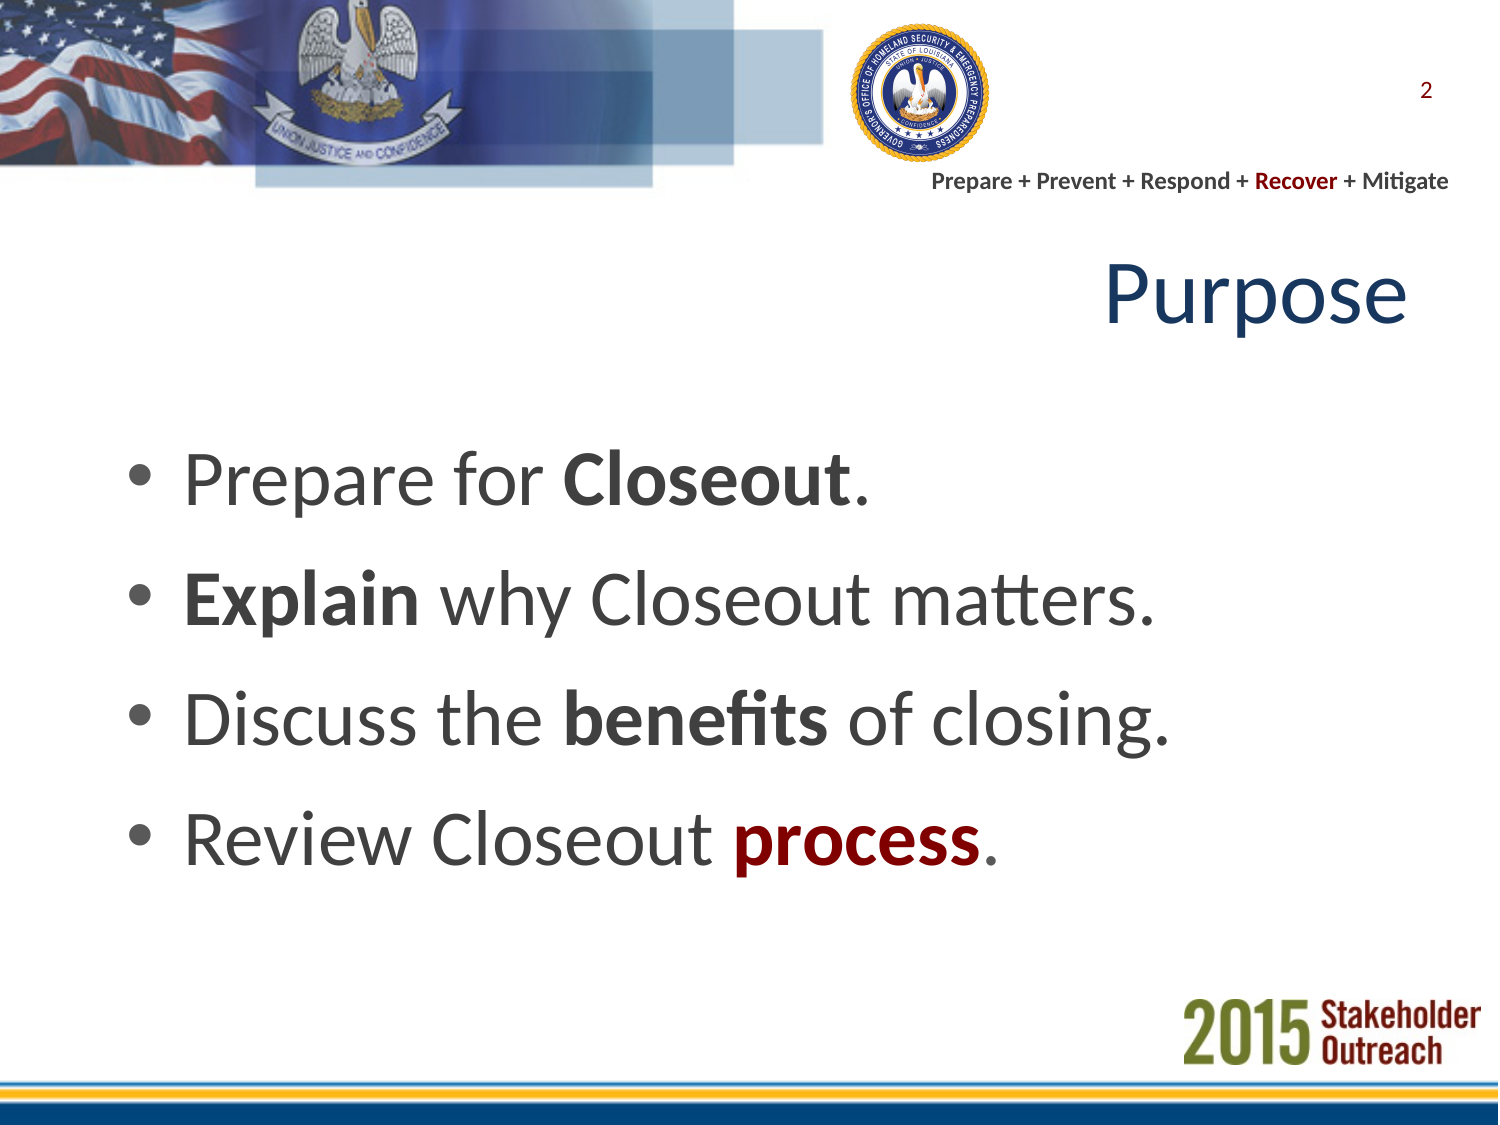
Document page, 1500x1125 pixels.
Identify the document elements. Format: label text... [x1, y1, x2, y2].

slide_number 2 [845, 31, 1448, 147]
title Purpose [75, 212, 1425, 361]
picture [0, 0, 1498, 1125]
list Prepare for Closeout. Explain why Closeout matters. Discuss the benefits of closing. Review Closeout process. [75, 418, 1425, 981]
